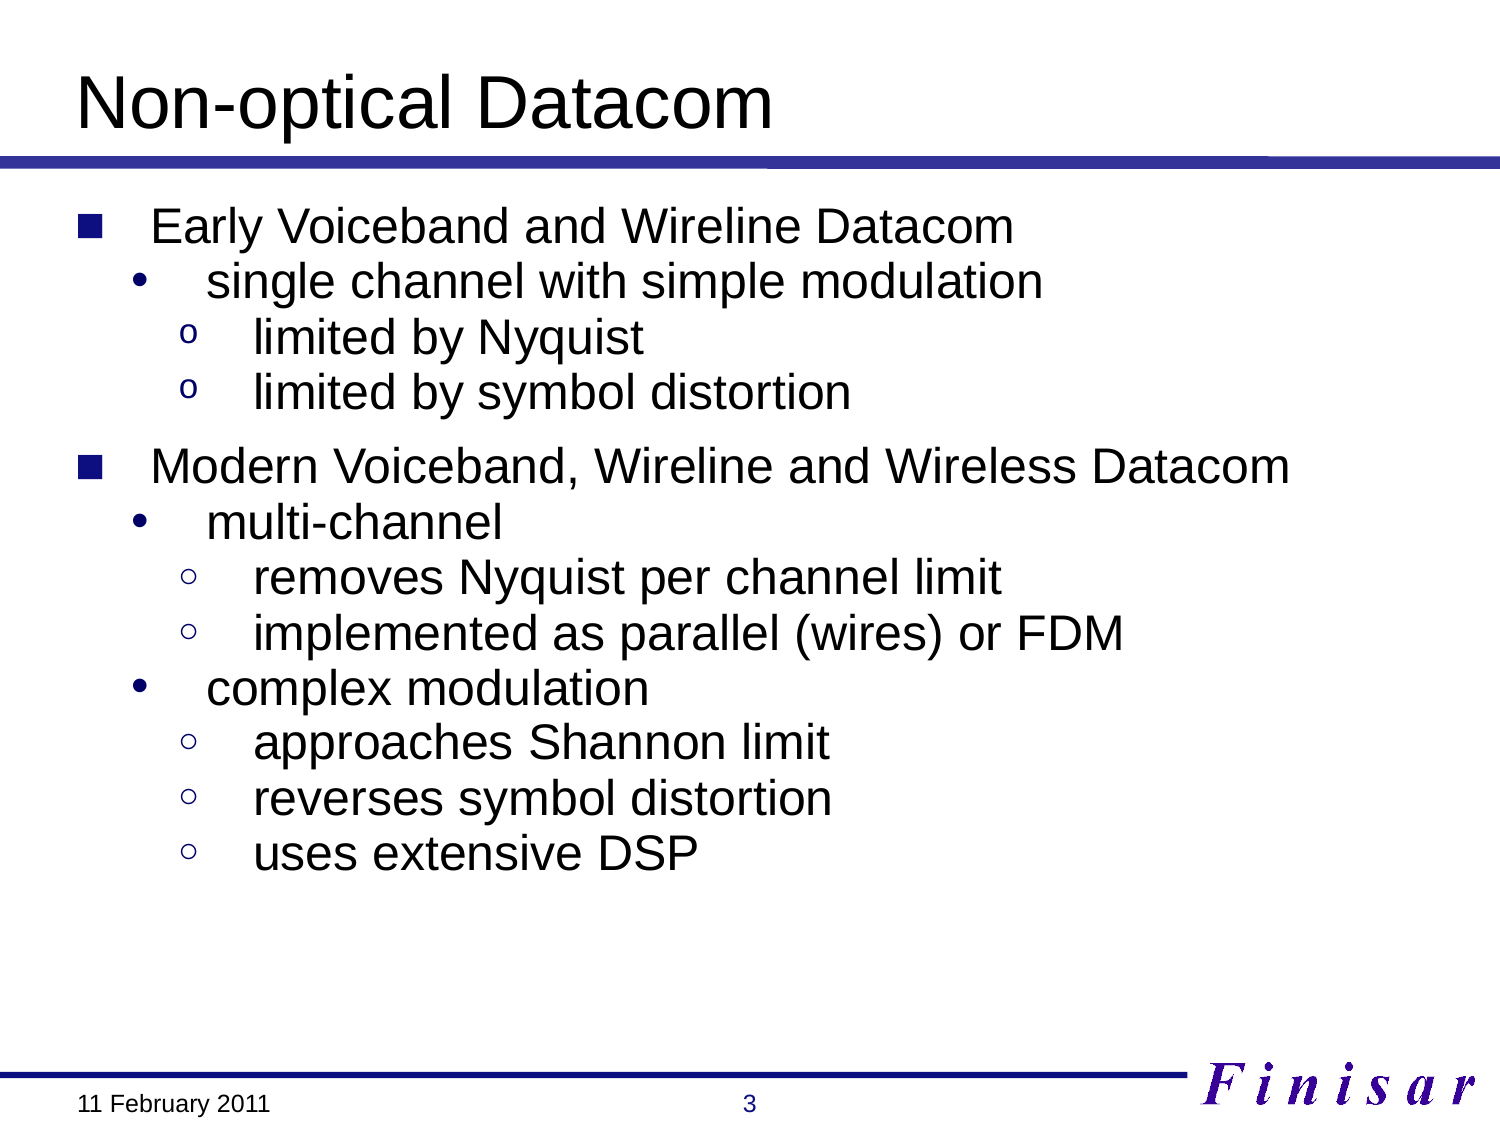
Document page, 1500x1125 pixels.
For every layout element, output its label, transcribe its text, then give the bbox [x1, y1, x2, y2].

title Non-optical Datacom [74, 24, 1500, 144]
slide_number 3 [699, 1079, 801, 1125]
picture [1200, 1062, 1475, 1105]
list Early Voiceband and Wireline Datacom single channel with simple modulation limited by Nyquist limited by symbol distortion Modern Voiceband, Wireline and Wireless Datacom multi-channel removes Nyquist per channel limit implemented as parallel (wires) or FDM complex modulation approaches Shannon limit reverses symbol distortion uses extensive DSP [74, 199, 1451, 1076]
